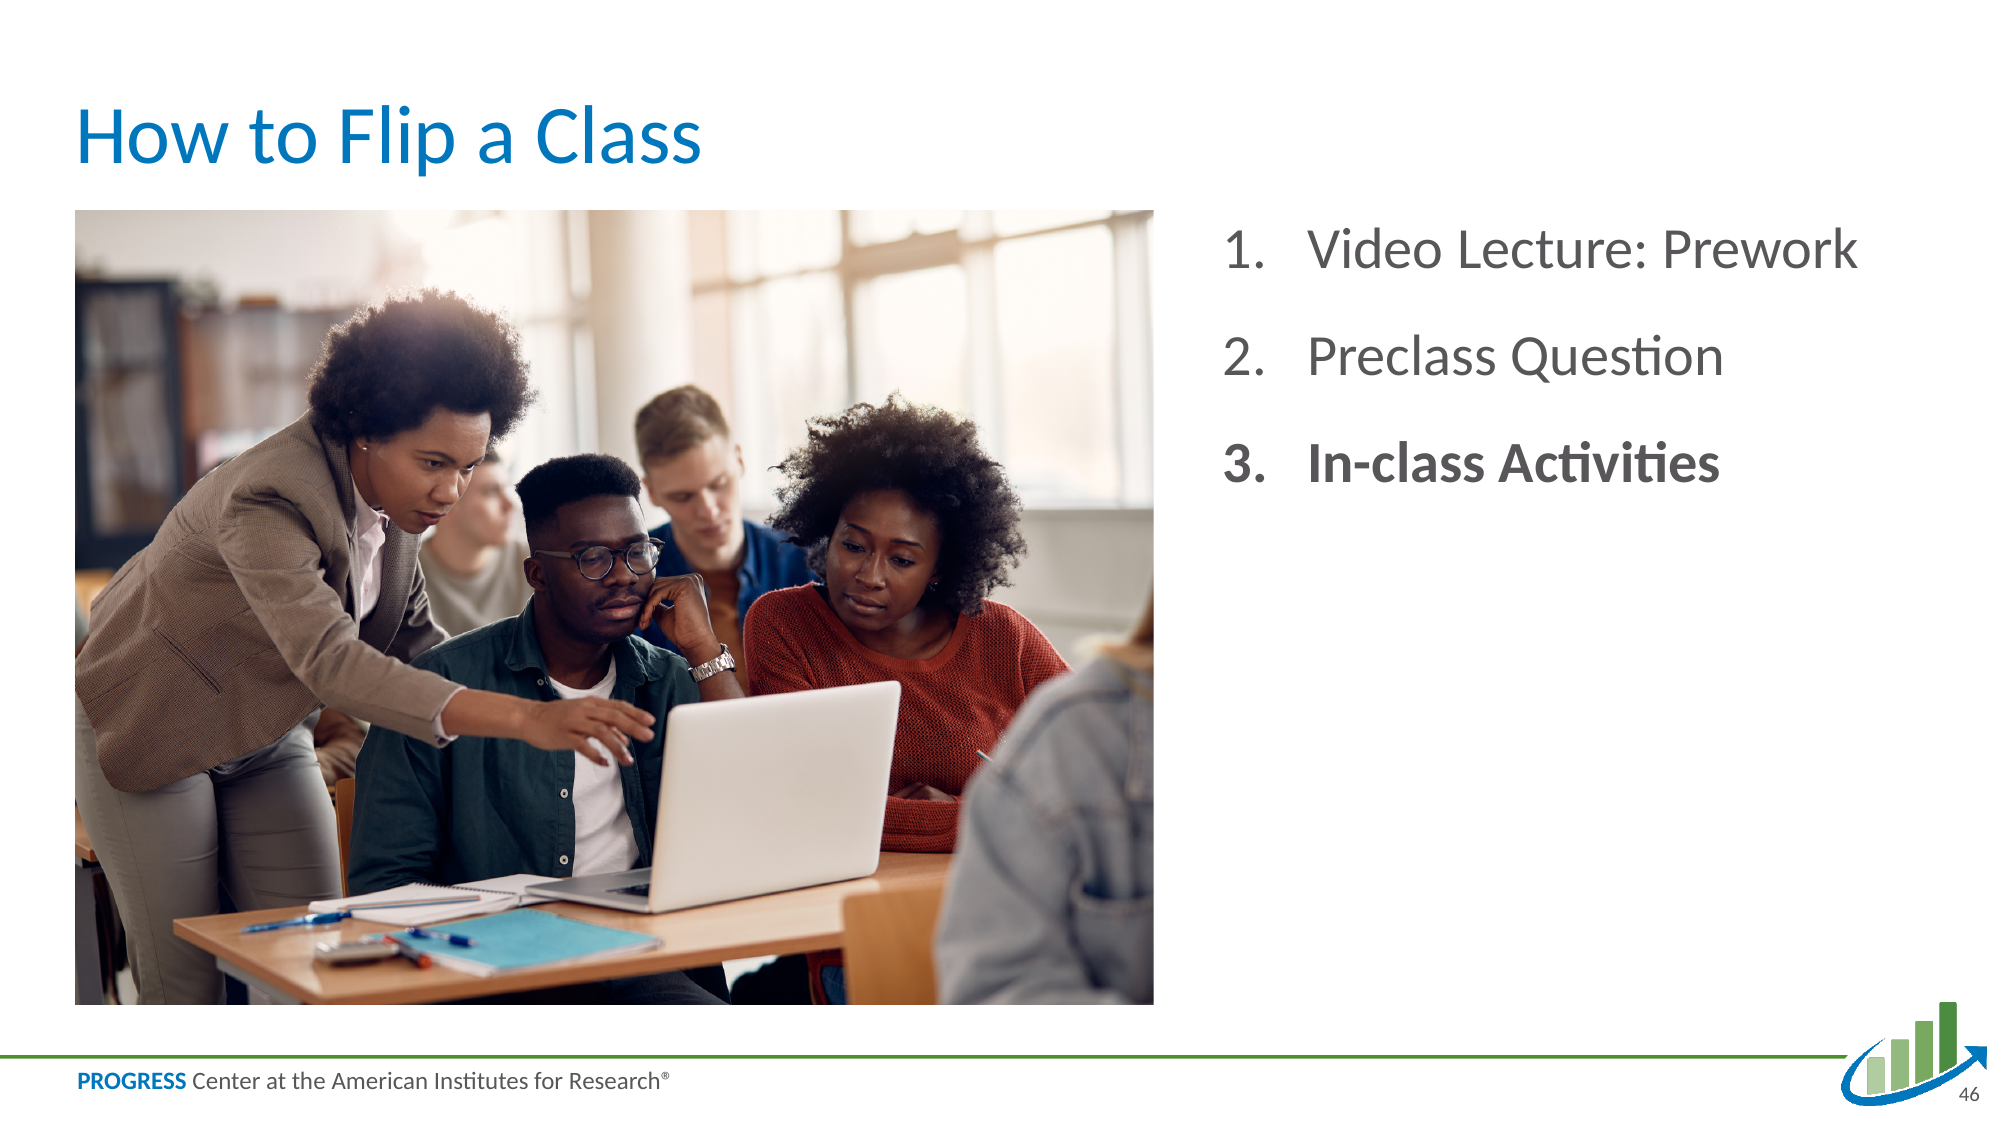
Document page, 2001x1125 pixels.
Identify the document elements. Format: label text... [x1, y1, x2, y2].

list Video Lecture: Prework Preclass Question In-class Activities [1222, 210, 1935, 1005]
picture [1841, 1002, 1987, 1106]
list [74, 209, 1154, 1005]
slide_number 46 [1954, 1080, 1980, 1106]
title How to Flip a Class Step 3 [75, 0, 1935, 182]
